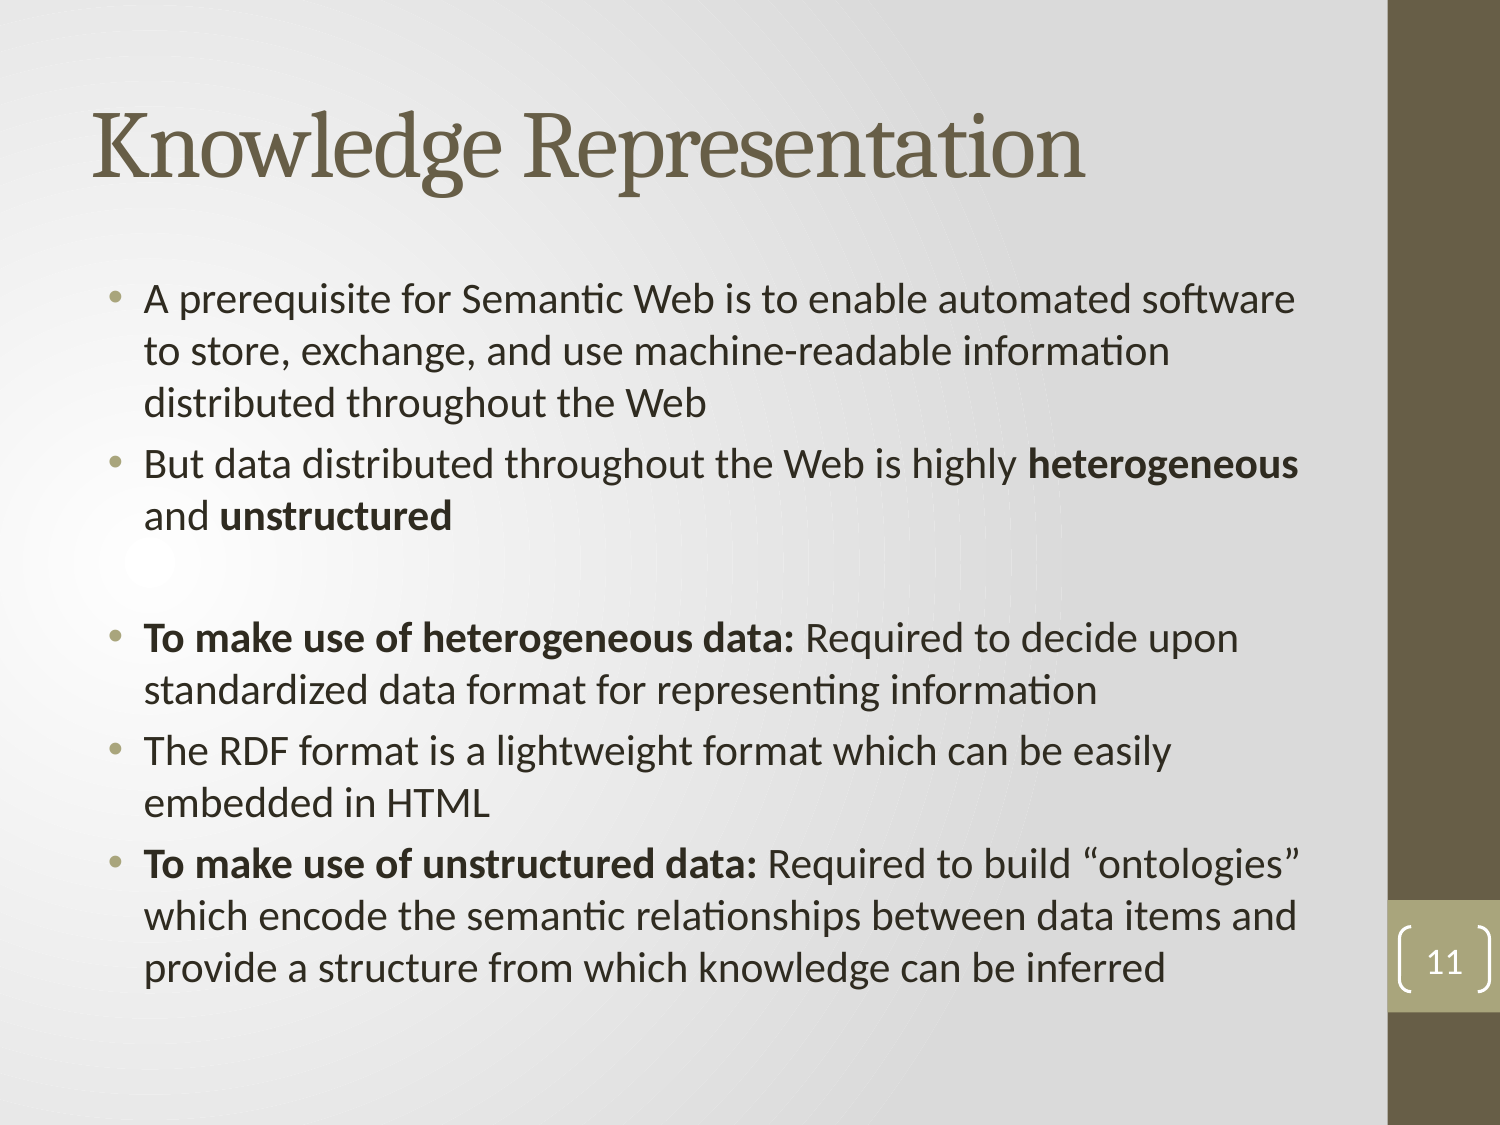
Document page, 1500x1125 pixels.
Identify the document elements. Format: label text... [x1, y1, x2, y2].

slide_number 11 [1397, 925, 1492, 994]
title Knowledge Representation [75, 45, 1325, 233]
list A prerequisite for Semantic Web is to enable automated software to store, exchange, and use machine-readable information distributed throughout the Web But data distributed throughout the Web is highly heterogeneous and unstructured To make use of heterogeneous data: Required to decide upon standardized data format for representing information The RDF format is a lightweight format which can be easily embedded in HTML To make use of unstructured data: Required to build “ontologies” which encode the semantic relationships between data items and provide a structure from which knowledge can be inferred [75, 262, 1325, 1050]
